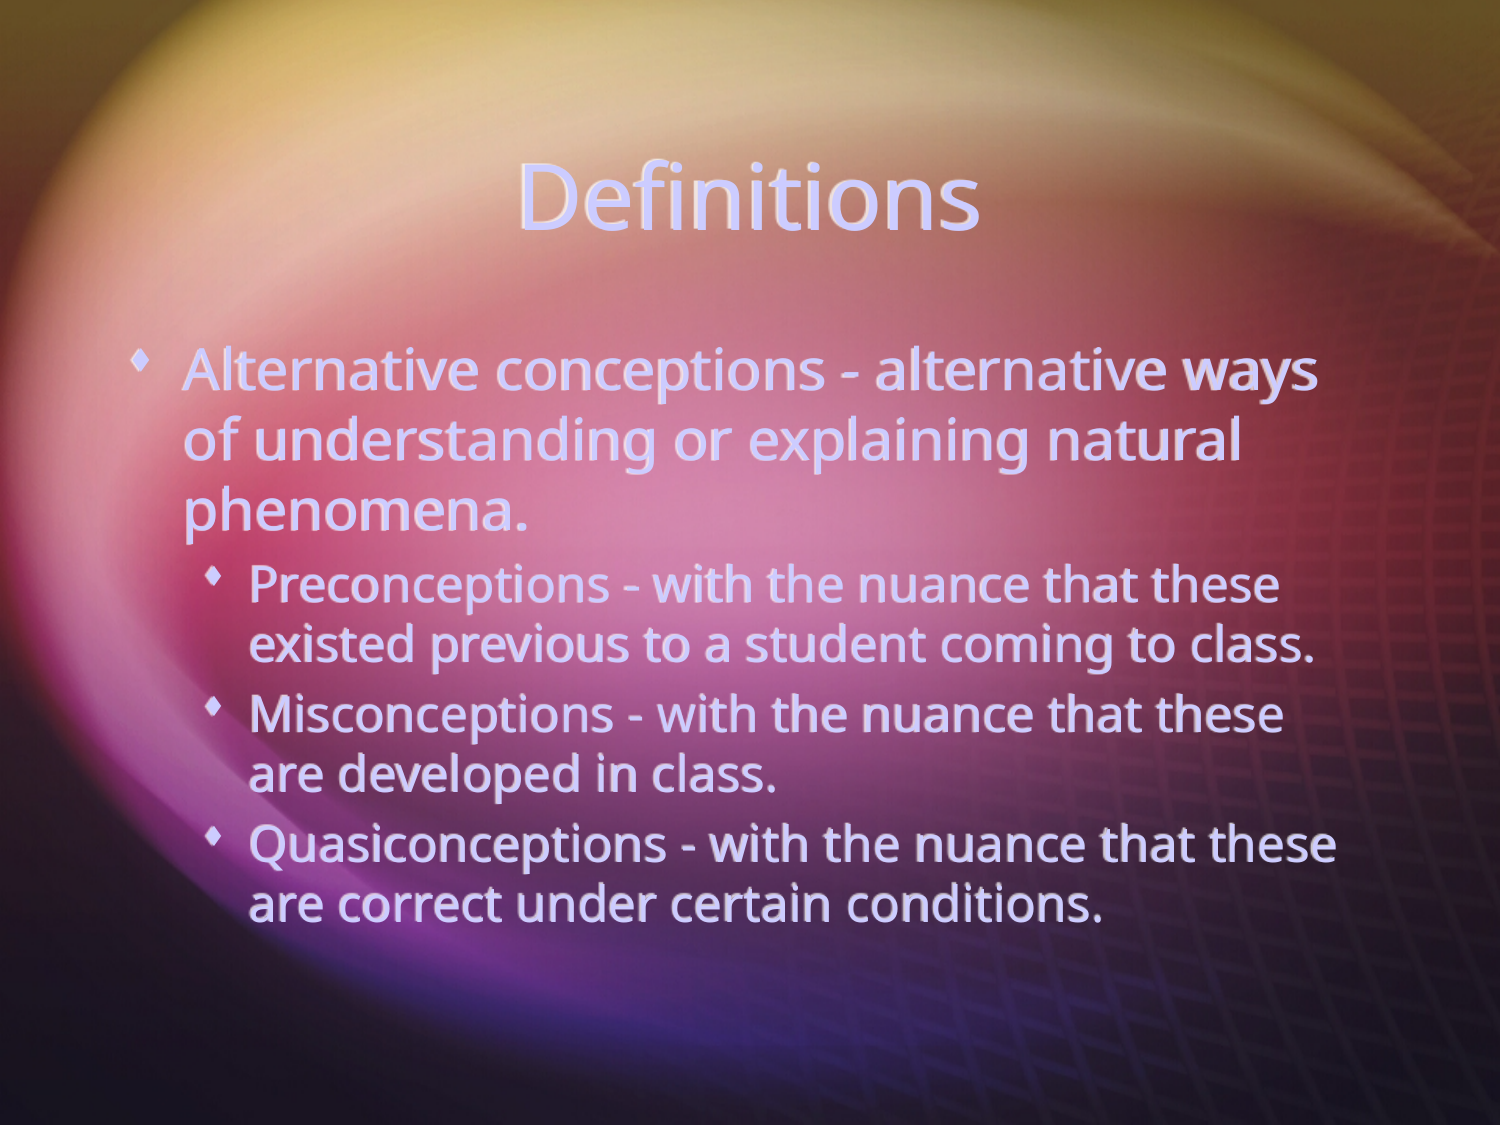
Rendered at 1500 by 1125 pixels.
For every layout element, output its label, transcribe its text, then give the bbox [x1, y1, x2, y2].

picture [0, 0, 1500, 1125]
list Alternative conceptions - alternative ways of understanding or explaining natural phenomena. Preconceptions - with the nuance that these existed previous to a student coming to class. Misconceptions - with the nuance that these are developed in class. Quasiconceptions - with the nuance that these are correct under certain conditions. [112, 324, 1388, 1001]
title Definitions [112, 99, 1388, 288]
